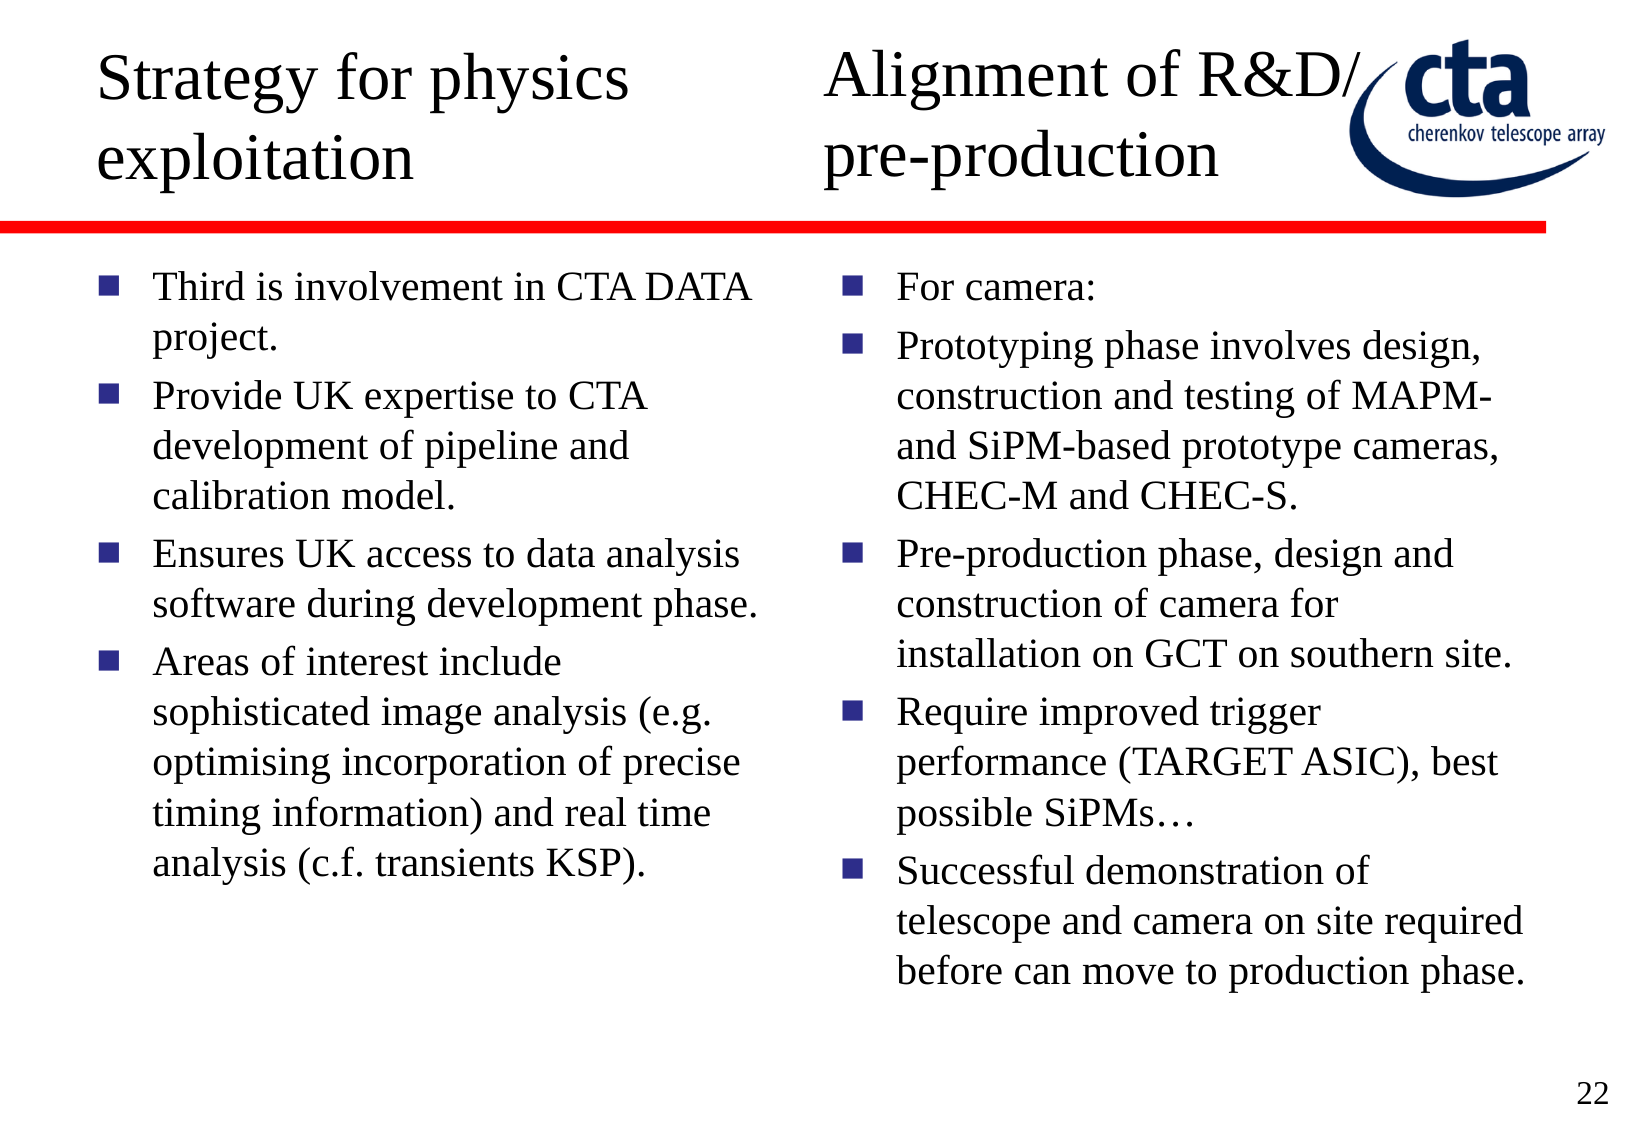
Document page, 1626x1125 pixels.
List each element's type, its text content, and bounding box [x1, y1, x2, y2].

list For camera: Prototyping phase involves design, construction and testing of MAPM- and SiPM-based prototype cameras, CHEC-M and CHEC-S. Pre-production phase, design and construction of camera for installation on GCT on southern site. Require improved trigger performance (TARGET ASIC), best possible SiPMs… Successful demonstration of telescope and camera on site required before can move to production phase. [824, 251, 1544, 1095]
text_box 22 [1245, 1063, 1625, 1124]
list Third is involvement in CTA DATA project. Provide UK expertise to CTA development of pipeline and calibration model. Ensures UK access to data analysis software during development phase. Areas of interest include sophisticated image analysis (e.g. optimising incorporation of precise timing information) and real time analysis (c.f. transients KSP). [80, 251, 801, 1095]
picture [1310, 12, 1625, 219]
title Strategy for physics exploitation [80, 18, 826, 207]
text_box Alignment of R&D/ pre-production [808, 16, 1552, 204]
